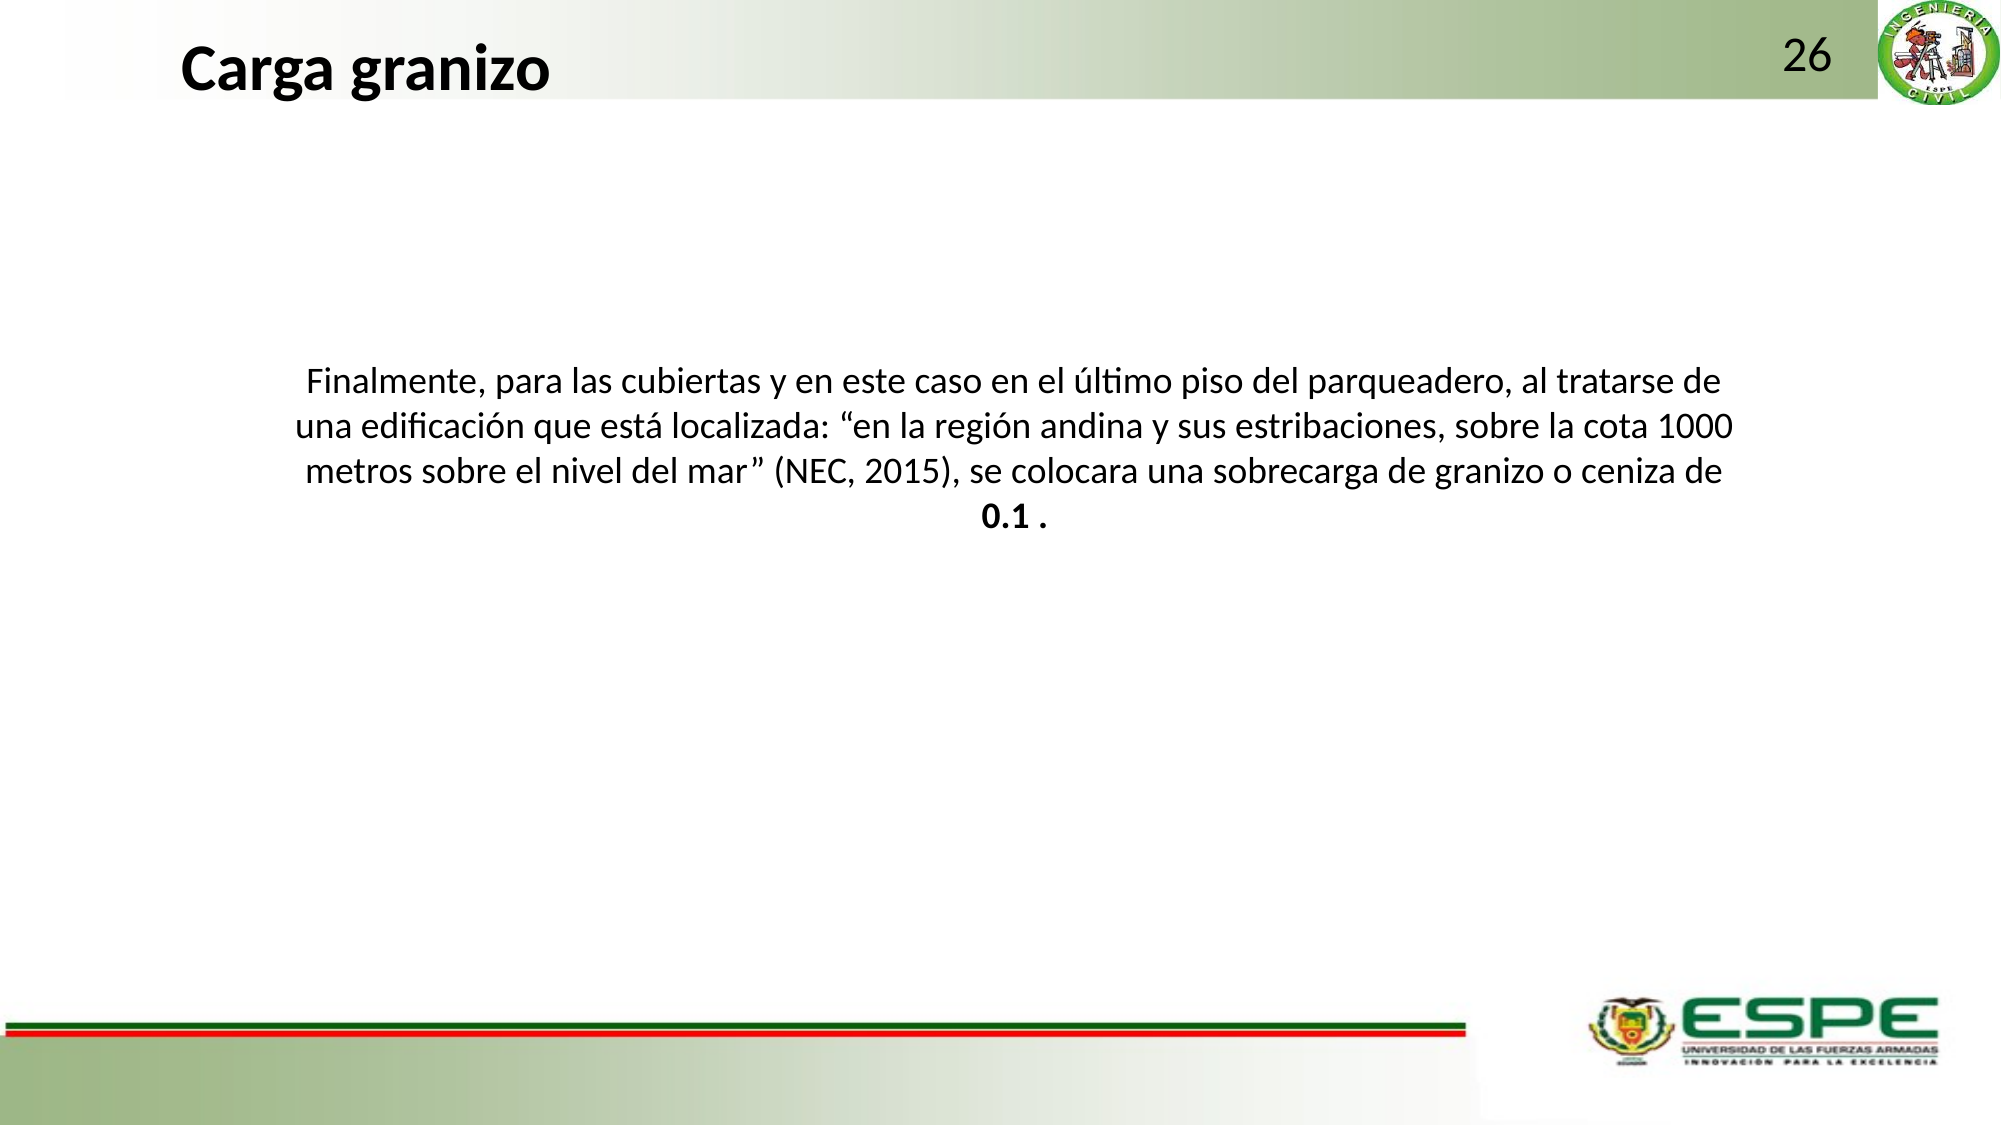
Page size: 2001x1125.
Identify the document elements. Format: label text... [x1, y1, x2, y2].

text_box 26 [1753, 14, 1862, 89]
picture [0, 0, 2001, 1125]
text_box Carga granizo [66, 16, 667, 111]
